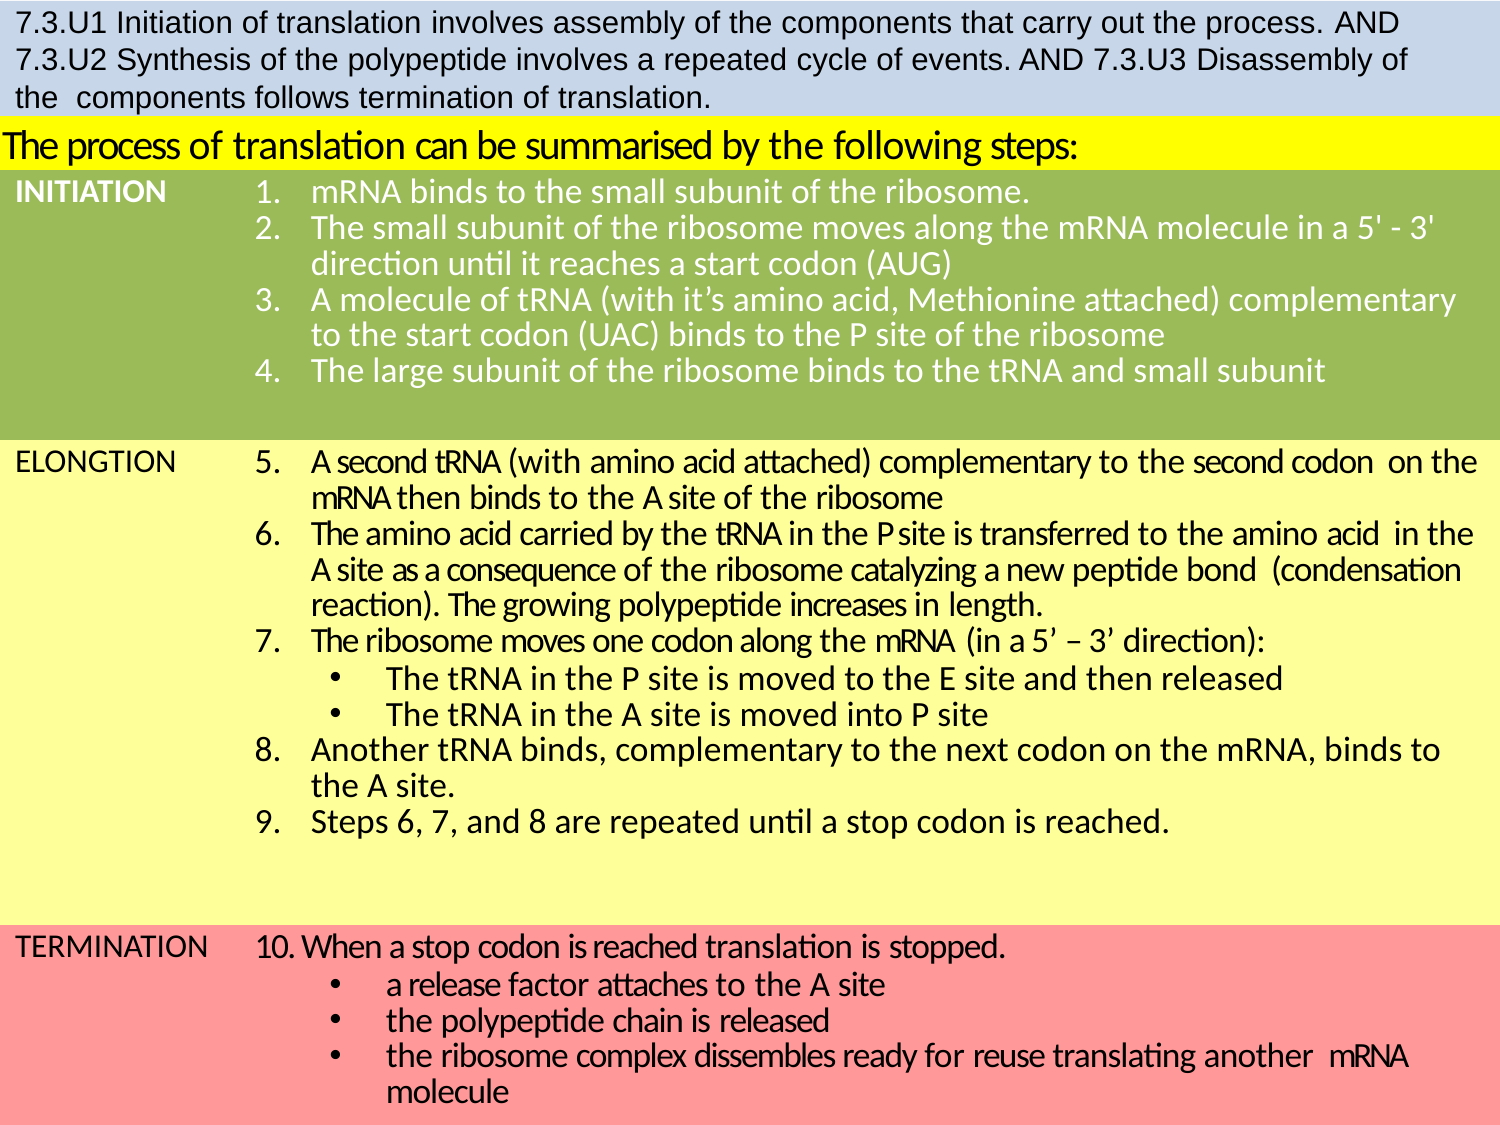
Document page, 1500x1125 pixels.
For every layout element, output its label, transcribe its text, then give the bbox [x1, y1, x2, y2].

table_cell ELONGTION [0, 440, 237, 925]
table_header mRNA binds to the small subunit of the ribosome. The small subunit of the ribosome moves along the mRNA molecule in a 5' - 3' direction until it reaches a start codon (AUG) A molecule of tRNA (with it’s amino acid, Methionine attached) complementary to the start codon (UAC) binds to the P site of the ribosome The large subunit of the ribosome binds to the tRNA and small subunit [237, 170, 1500, 440]
table_cell 10. When a stop codon is reached translation is stopped. a release factor attaches to the A site the polypeptide chain is released the ribosome complex dissembles ready for reuse translating another mRNA molecule [237, 925, 1500, 1125]
text_box [0, 0, 1500, 116]
table_cell TERMINATION [0, 925, 237, 1125]
text_box 7.3.U1 Initiation of translation involves assembly of the components that carry out the process. AND 7.3.U2 Synthesis of the polypeptide involves a repeated cycle of events. AND 7.3.U3 Disassembly of the components follows termination of translation. [12, 0, 1461, 115]
table_header INITIATION [0, 170, 237, 440]
table_cell A second tRNA (with amino acid attached) complementary to the second codon on the mRNA then binds to the A site of the ribosome The amino acid carried by the tRNA in the P site is transferred to the amino acid in the A site as a consequence of the ribosome catalyzing a new peptide bond (condensation reaction). The growing polypeptide increases in length. The ribosome moves one codon along the mRNA (in a 5’ – 3’ direction): The tRNA in the P site is moved to the E site and then released The tRNA in the A site is moved into P site Another tRNA binds, complementary to the next codon on the mRNA, binds to the A site. Steps 6, 7, and 8 are repeated until a stop codon is reached. [237, 440, 1500, 925]
title The process of translation can be summarised by the following steps: [0, 116, 1500, 170]
